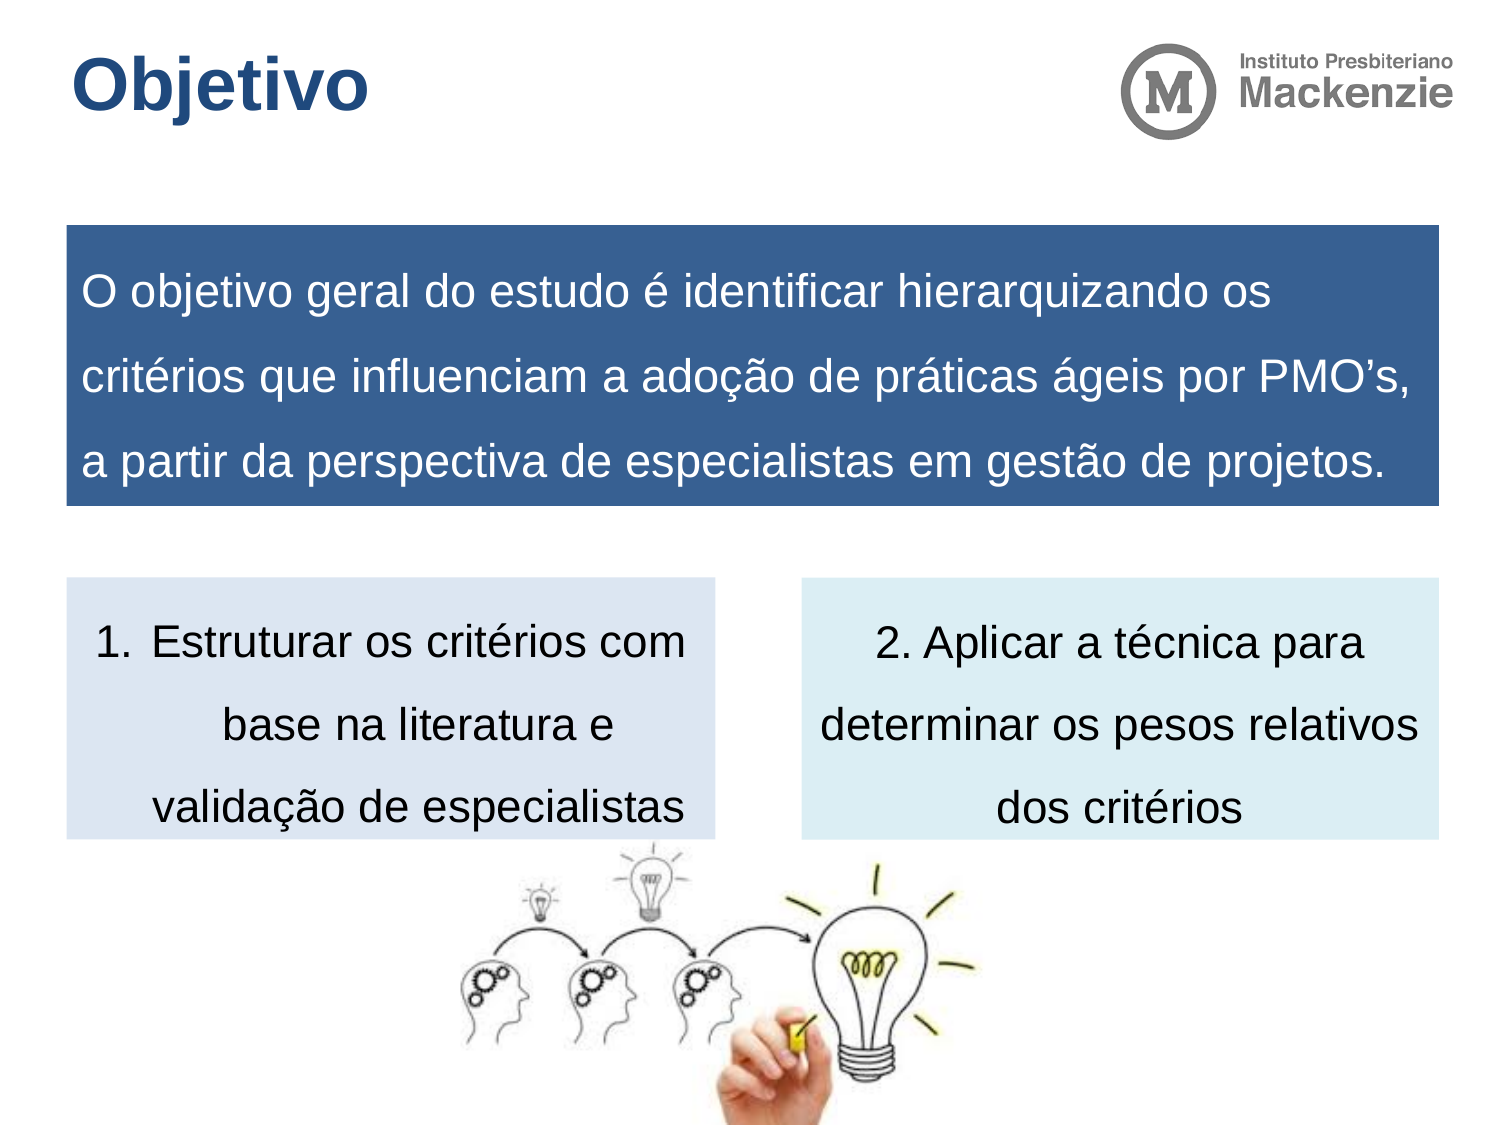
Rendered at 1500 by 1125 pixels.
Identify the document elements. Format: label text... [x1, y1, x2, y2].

text_box Estruturar os critérios com base na literatura e validação de especialistas [66, 577, 716, 840]
picture [1161, 18, 1474, 151]
picture [431, 833, 999, 1125]
text_box 2. Aplicar a técnica para determinar os pesos relativos dos critérios [801, 577, 1439, 840]
list O objetivo geral do estudo é identificar hierarquizando os critérios que influenciam a adoção de práticas ágeis por PMO’s, a partir da perspectiva de especialistas em gestão de projetos. [66, 225, 1439, 506]
title Objetivo [56, 0, 1161, 175]
